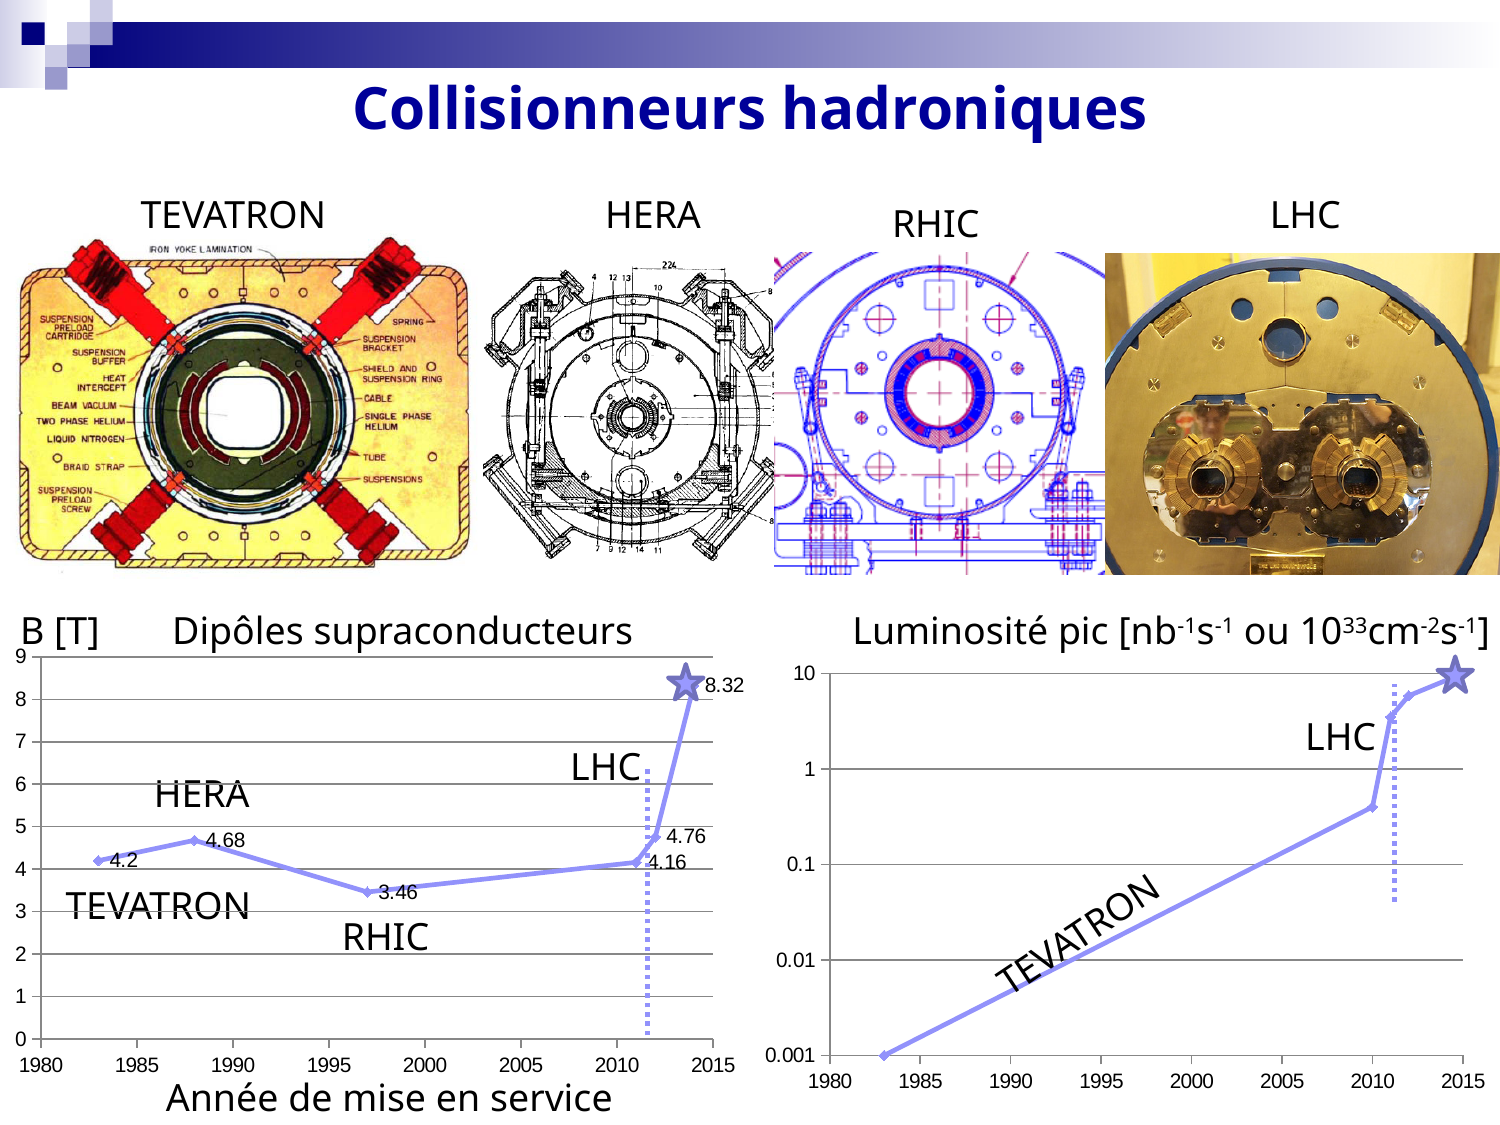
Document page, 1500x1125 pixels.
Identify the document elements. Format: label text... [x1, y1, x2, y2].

text_box HERA [590, 183, 716, 244]
picture [0, 229, 1500, 581]
text_box Dipôles supraconducteurs [157, 599, 649, 634]
text_box LHC [1254, 183, 1356, 244]
text_box B [T] [5, 599, 115, 634]
text_box Luminosité pic [nb-1s-1 ou 1033cm-2s-1] [837, 599, 1500, 652]
text_box Année de mise en service [151, 1096, 629, 1125]
chart [0, 635, 1500, 1103]
text_box RHIC [877, 193, 995, 251]
text_box TEVATRON [125, 183, 342, 228]
text_box Collisionneurs hadroniques [74, 18, 1425, 193]
